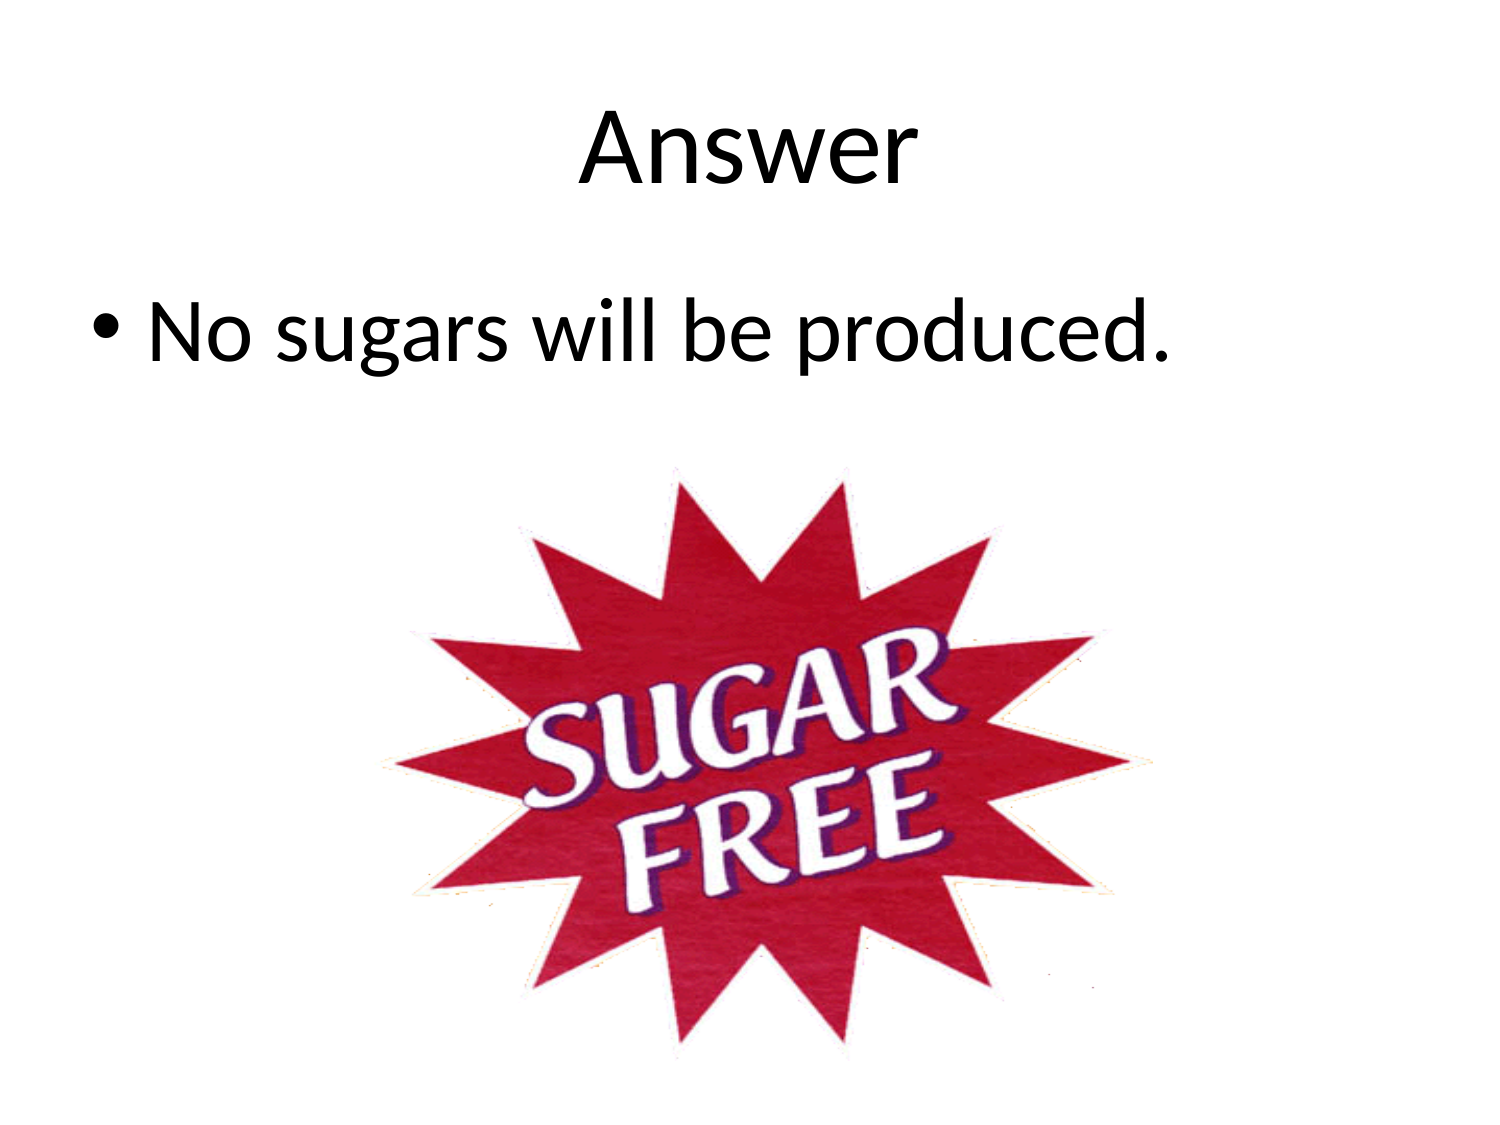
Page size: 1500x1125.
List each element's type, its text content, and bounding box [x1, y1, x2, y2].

picture [337, 449, 1153, 1062]
list No sugars will be produced. [75, 262, 1425, 1005]
title Answer [75, 45, 1425, 233]
